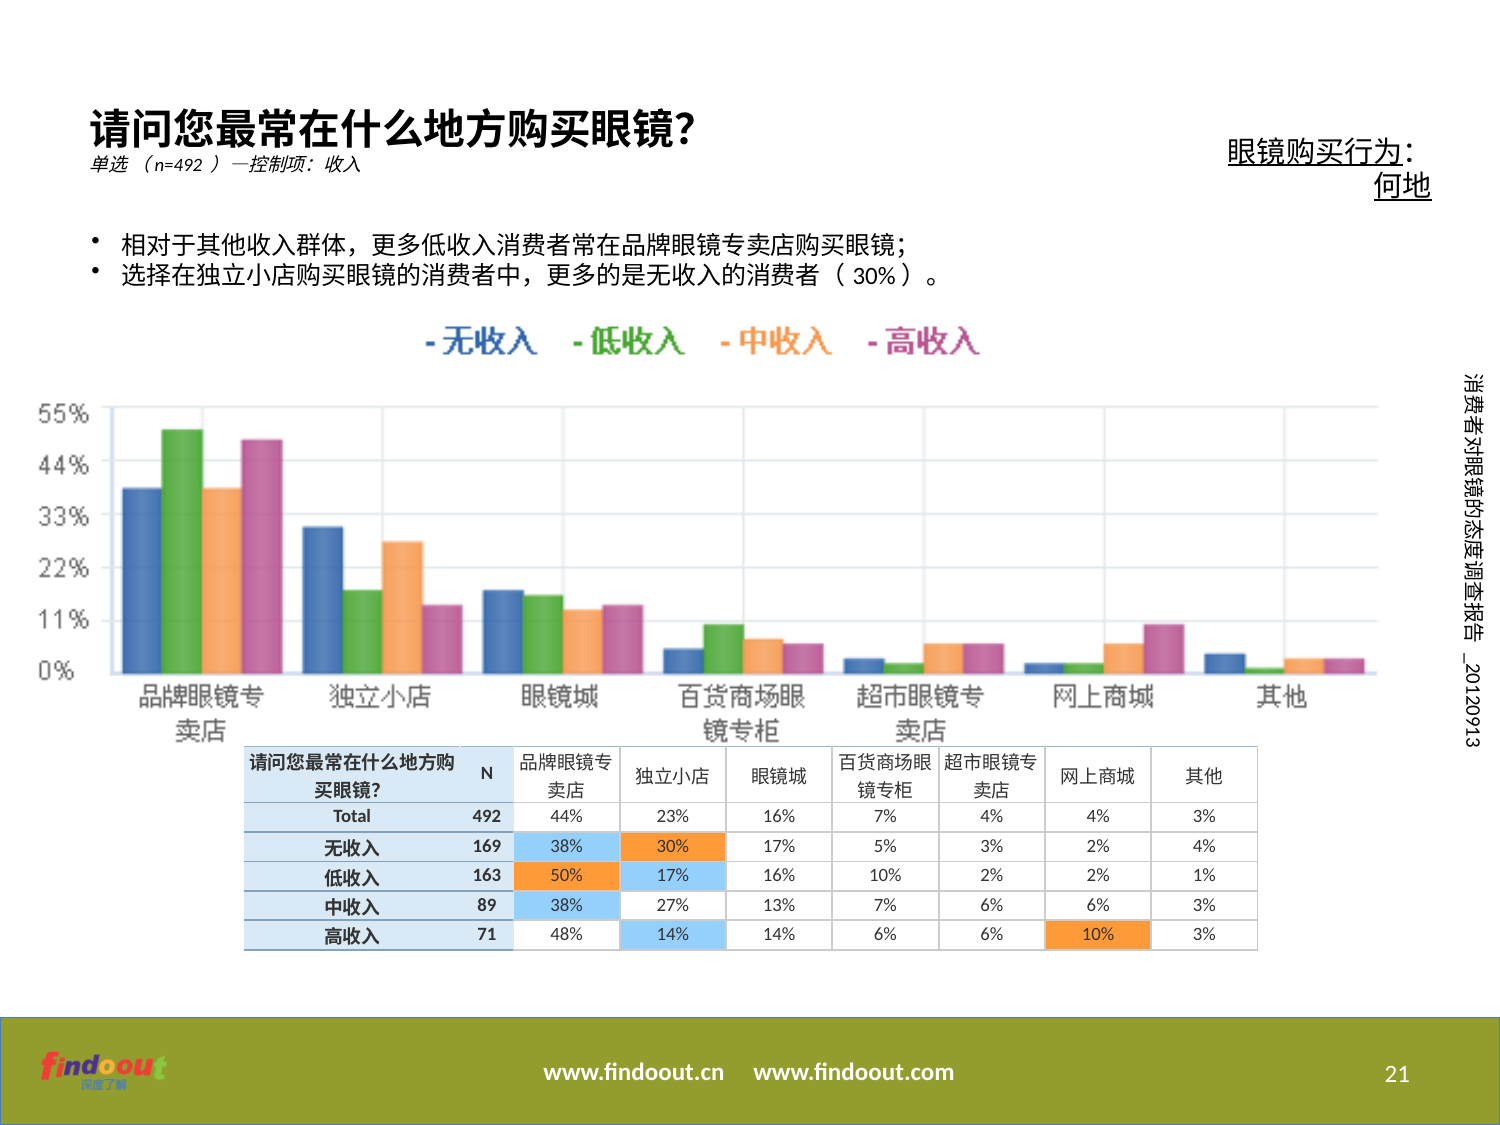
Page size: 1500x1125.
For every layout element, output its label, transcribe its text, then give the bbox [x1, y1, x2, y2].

table_cell 492 [461, 803, 513, 831]
table_cell 4% [1152, 833, 1257, 861]
table_cell 3% [940, 833, 1044, 861]
table_cell 3% [1152, 921, 1257, 949]
table_cell 3% [1152, 803, 1257, 831]
picture [25, 310, 1384, 749]
table_cell 89 [461, 892, 513, 919]
table_cell 10% [1046, 921, 1150, 949]
text_box 请问您最常在什么地方购买眼镜？ 单选 （n=492 ）—控制项：收入 [74, 45, 1425, 233]
table_cell 6% [940, 921, 1044, 949]
table_cell 38% [514, 892, 619, 919]
table_header 独立小店 [621, 757, 725, 802]
table_header 其他 [1152, 757, 1257, 802]
table_cell 1% [1152, 862, 1257, 890]
table_cell Total [244, 803, 459, 831]
table_header 网上商城 [1046, 757, 1150, 802]
table_cell 38% [514, 833, 619, 861]
table_cell 2% [1046, 833, 1150, 861]
table_cell 17% [727, 833, 831, 861]
table_cell 6% [833, 921, 938, 949]
table_cell 17% [621, 862, 725, 890]
table_header N [461, 757, 513, 802]
table_cell 50% [514, 862, 619, 890]
table_cell 16% [727, 862, 831, 890]
table_cell 高收入 [244, 921, 459, 949]
table_cell 13% [727, 892, 831, 919]
table_cell 2% [940, 862, 1044, 890]
table_cell 3% [1152, 892, 1257, 919]
table_cell 23% [621, 803, 725, 831]
table_cell 30% [621, 833, 725, 861]
table_cell 6% [940, 892, 1044, 919]
text_box 相对于其他收入群体，更多低收入消费者常在品牌眼镜专卖店购买眼镜； 选择在独立小店购买眼镜的消费者中，更多的是无收入的消费者（30%）。 [76, 221, 1402, 297]
table_cell 10% [833, 862, 938, 890]
table_cell 低收入 [244, 862, 459, 890]
table_cell 无收入 [244, 833, 459, 861]
table_cell 6% [1046, 892, 1150, 919]
table_cell 14% [727, 921, 831, 949]
table_cell 16% [727, 803, 831, 831]
table_header 超市眼镜专卖店 [940, 757, 1044, 802]
table_cell 中收入 [244, 892, 459, 919]
table_cell 5% [833, 833, 938, 861]
table_cell 7% [833, 892, 938, 919]
table_header 品牌眼镜专卖店 [514, 757, 619, 802]
table_cell 71 [461, 921, 513, 949]
table_cell 44% [514, 803, 619, 831]
table_cell 2% [1046, 862, 1150, 890]
table_header 请问您最常在什么地方购买眼镜？ [244, 757, 459, 802]
table_cell 169 [461, 833, 513, 861]
table_header 眼镜城 [727, 757, 831, 802]
table_cell 4% [1046, 803, 1150, 831]
slide_number 21 [1074, 1042, 1425, 1103]
text_box 眼镜购买行为：何地 [1210, 125, 1447, 211]
table_cell 7% [833, 803, 938, 831]
picture [41, 1049, 167, 1092]
table_cell 4% [940, 803, 1044, 831]
table_header 百货商场眼镜专柜 [833, 757, 938, 802]
table_cell 163 [461, 862, 513, 890]
table_cell 27% [621, 892, 725, 919]
table_cell 14% [621, 921, 725, 949]
table_cell 48% [514, 921, 619, 949]
